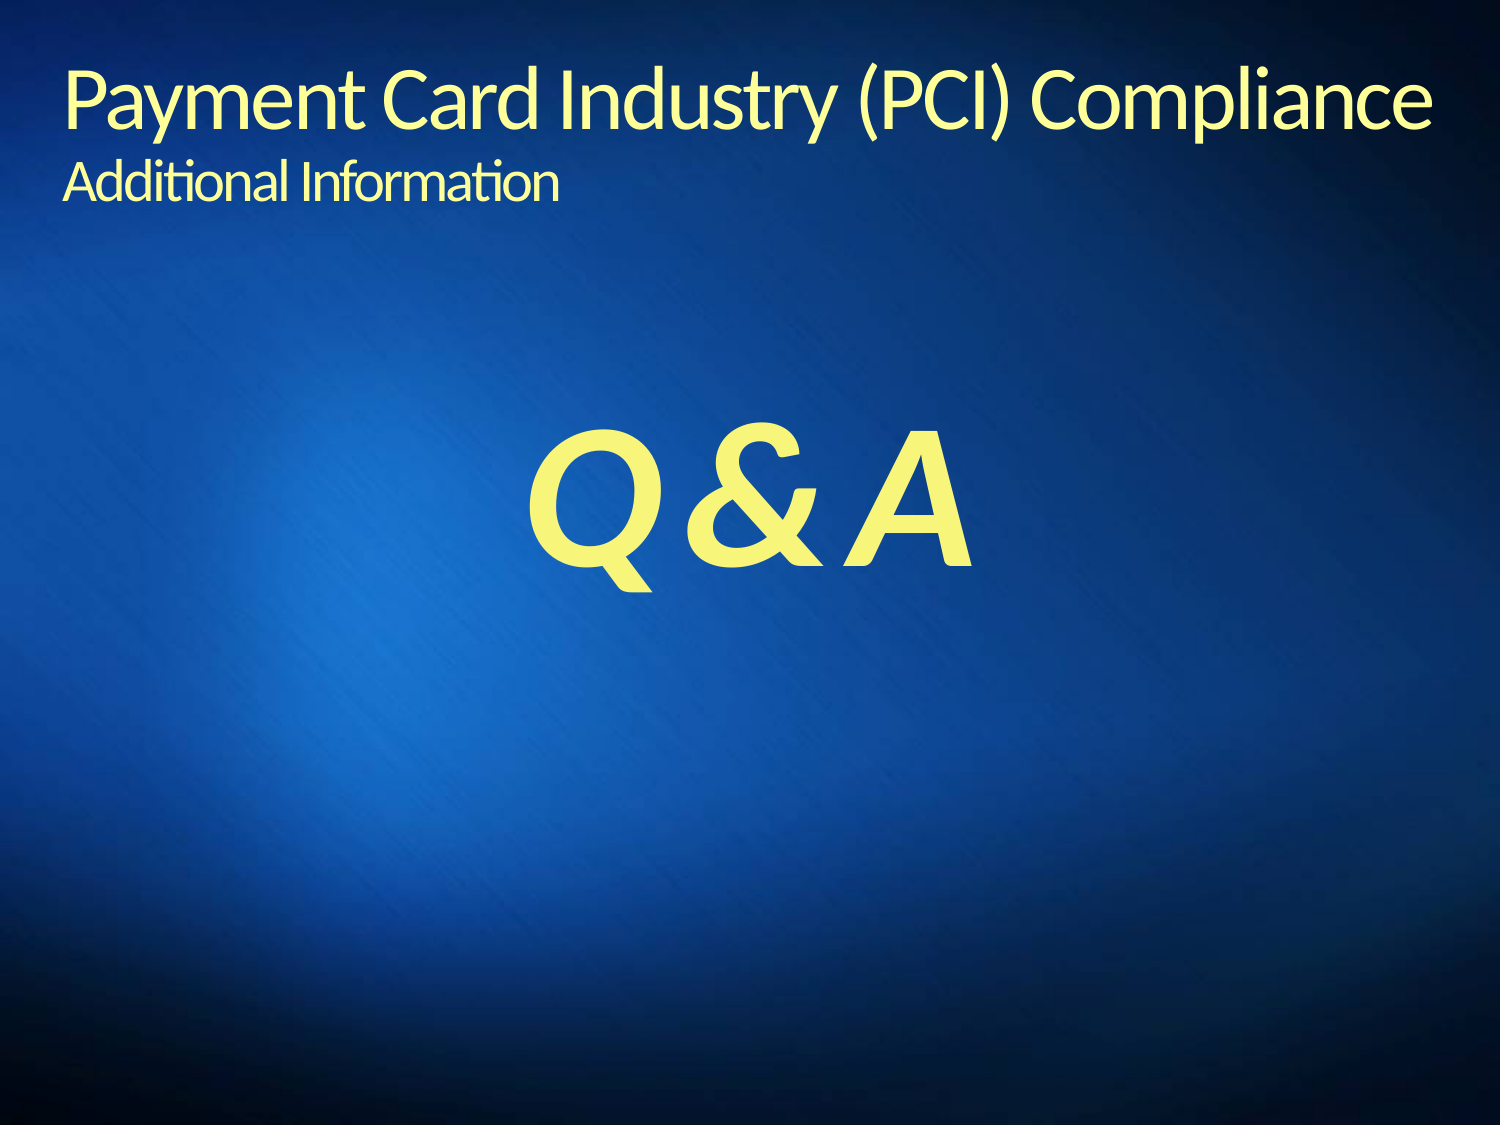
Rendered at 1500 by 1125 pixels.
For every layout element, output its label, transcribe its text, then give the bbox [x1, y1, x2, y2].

picture [0, 0, 1500, 1125]
text_box Payment Card Industry (PCI) Compliance Additional Information [62, 37, 1438, 229]
list Q & A [118, 386, 1380, 614]
